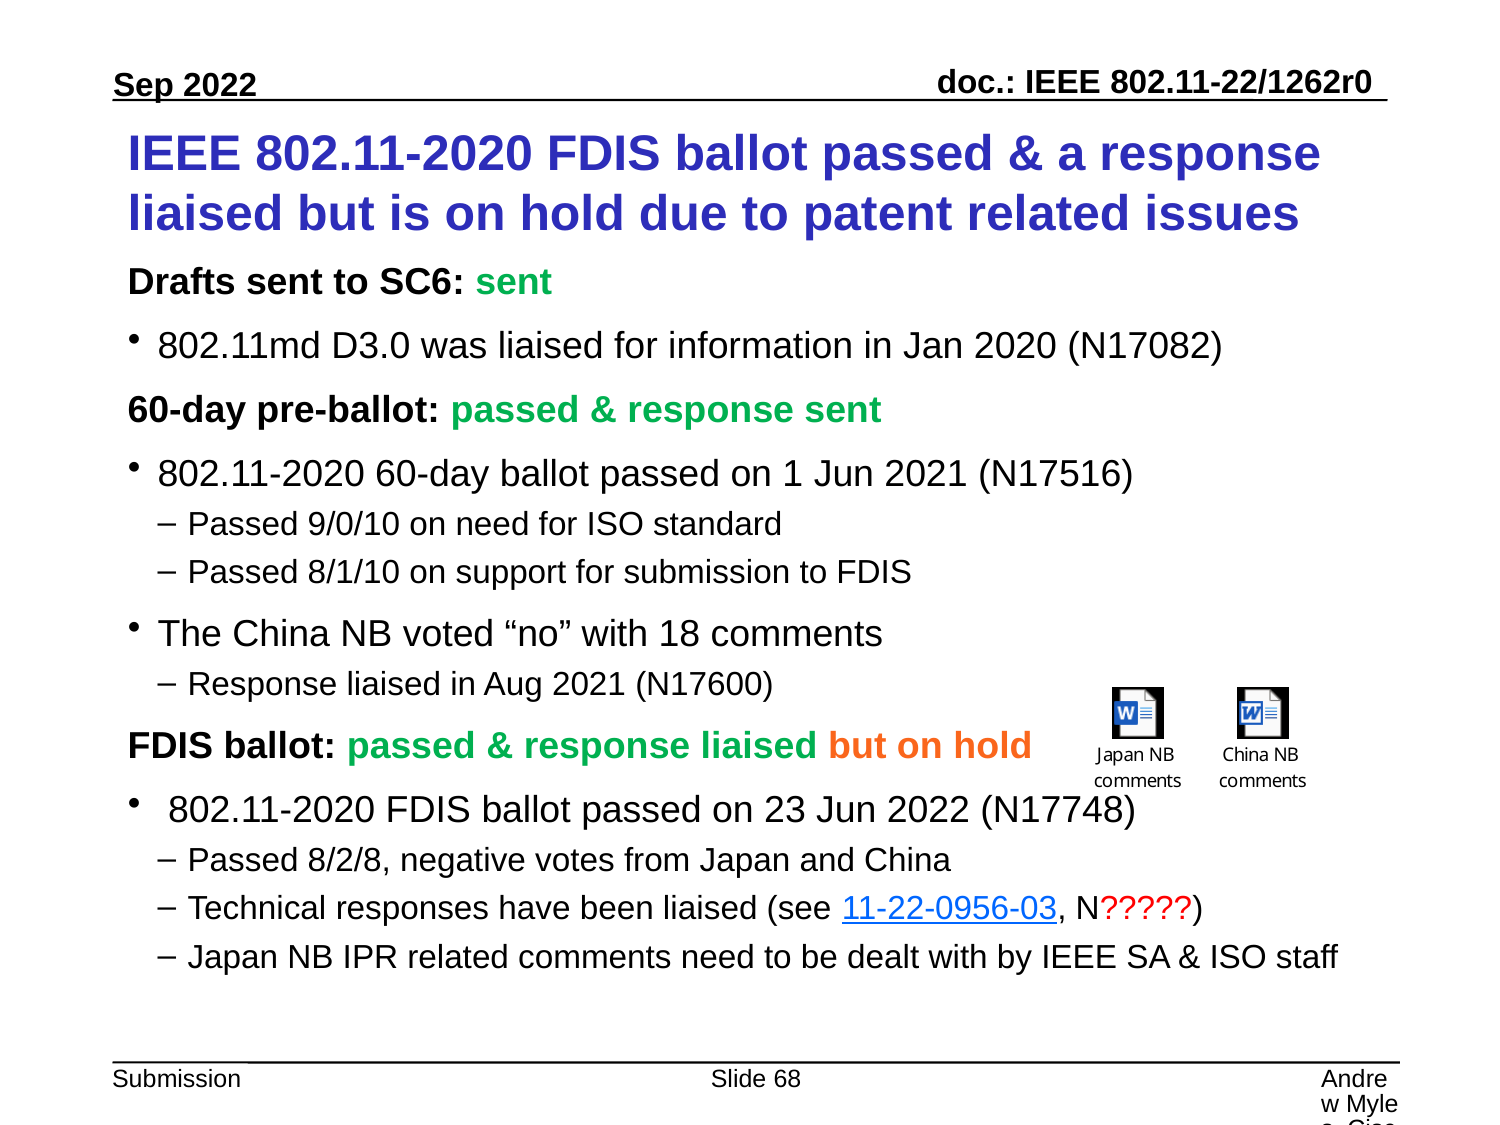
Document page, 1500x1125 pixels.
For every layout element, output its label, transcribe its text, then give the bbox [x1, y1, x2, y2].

footer Andrew Myles, Cisco [1320, 1061, 1402, 1093]
list Drafts sent to SC6: sent 802.11md D3.0 was liaised for information in Jan 2020 (N17082) 60-day pre-ballot: passed & response sent 802.11-2020 60-day ballot passed on 1 Jun 2021 (N17516) Passed 9/0/10 on need for ISO standard Passed 8/1/10 on support for submission to FDIS The China NB voted “no” with 18 comments Response liaised in Aug 2021 (N17600) FDIS ballot: passed & response liaised but on hold 802.11-2020 FDIS ballot passed on 23 Jun 2022 (N17748) Passed 8/2/8, negative votes from Japan and China Technical responses have been liaised (see 11-22-0956-03, N?????) Japan NB IPR related comments need to be dealt with by IEEE SA & ISO staff [112, 249, 1388, 925]
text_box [1187, 687, 1338, 820]
title IEEE 802.11-2020 FDIS ballot passed & a response liaised but is on hold due to patent related issues [112, 112, 1438, 288]
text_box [1062, 687, 1185, 820]
slide_number Slide 68 [709, 1061, 803, 1093]
